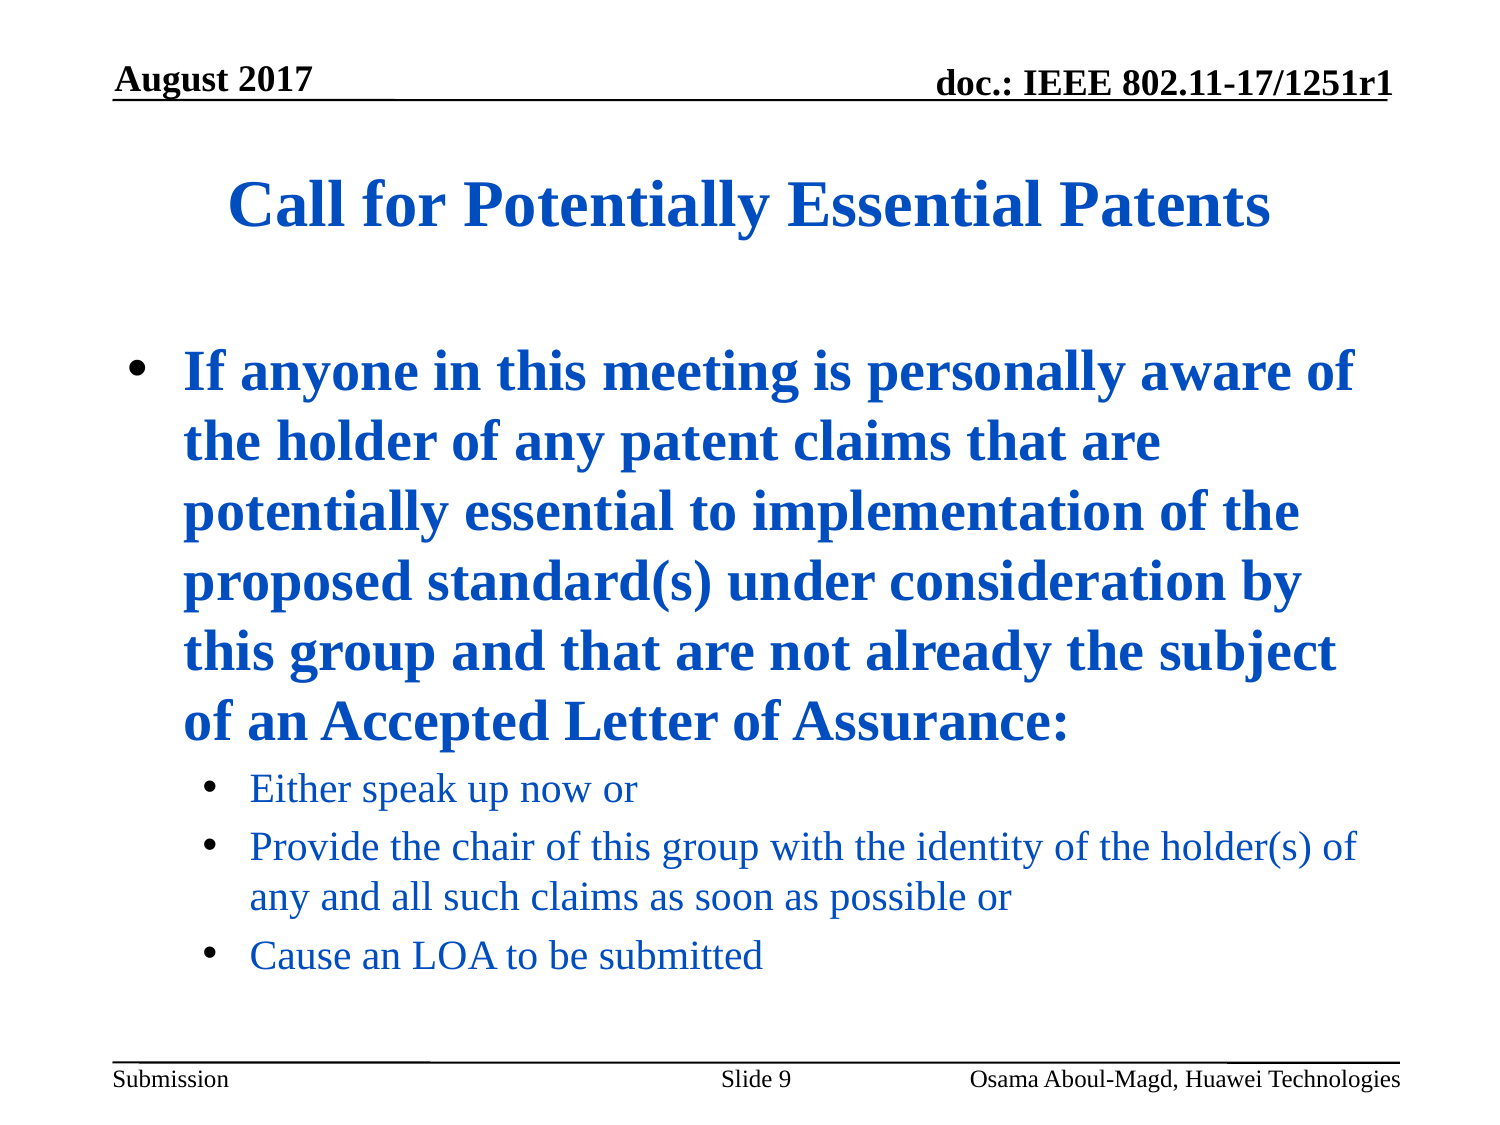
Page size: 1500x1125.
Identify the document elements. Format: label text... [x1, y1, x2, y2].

slide_number Slide 9 [712, 1061, 800, 1123]
list If anyone in this meeting is personally aware of the holder of any patent claims that are potentially essential to implementation of the proposed standard(s) under consideration by this group and that are not already the subject of an Accepted Letter of Assurance: Either speak up now or Provide the chair of this group with the identity of the holder(s) of any and all such claims as soon as possible or Cause an LOA to be submitted [112, 324, 1388, 1000]
title Call for Potentially Essential Patents [112, 112, 1388, 288]
footer Osama Aboul-Magd, Huawei Technologies [878, 1061, 1402, 1093]
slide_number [114, 54, 423, 100]
